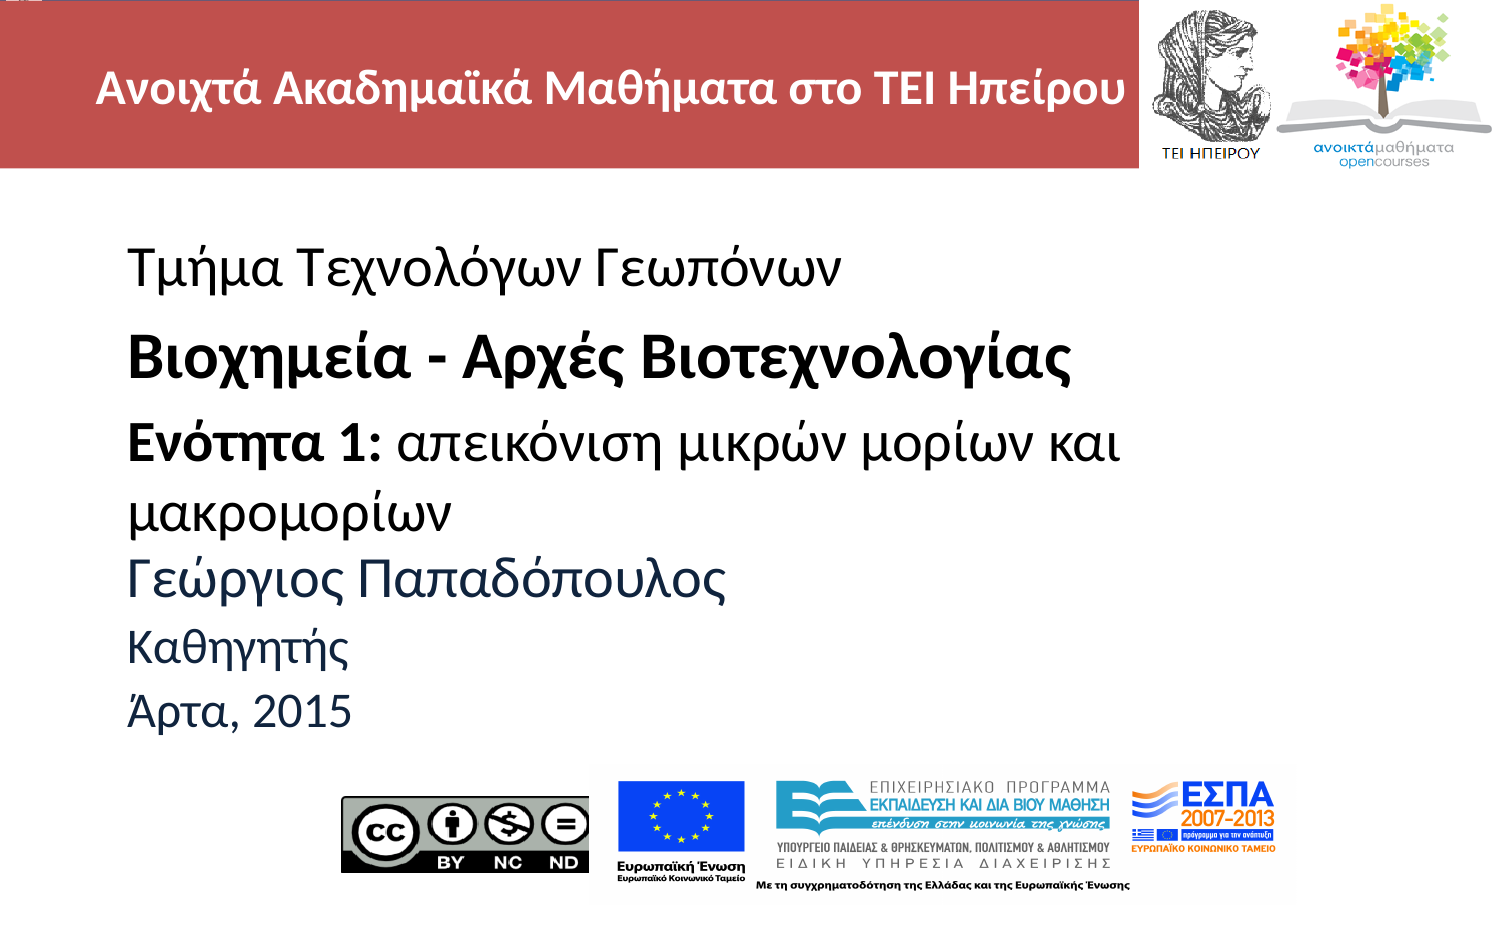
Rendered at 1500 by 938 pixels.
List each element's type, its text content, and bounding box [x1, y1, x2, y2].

subtitle Τμήμα Τεχνολόγων Γεωπόνων Βιοχημεία - Αρχές Βιοτεχνολογίας Ενότητα 1: απεικόνιση μικρών μορίων και μακρομορίων Γεώργιος Παπαδόπουλος Καθηγητής Άρτα, 2015 [112, 220, 1388, 664]
text_box Ανοιχτά Ακαδημαϊκά Μαθήματα στο ΤΕΙ Ηπείρου [0, 0, 1137, 169]
picture [341, 764, 1297, 905]
picture [1139, 0, 1500, 170]
